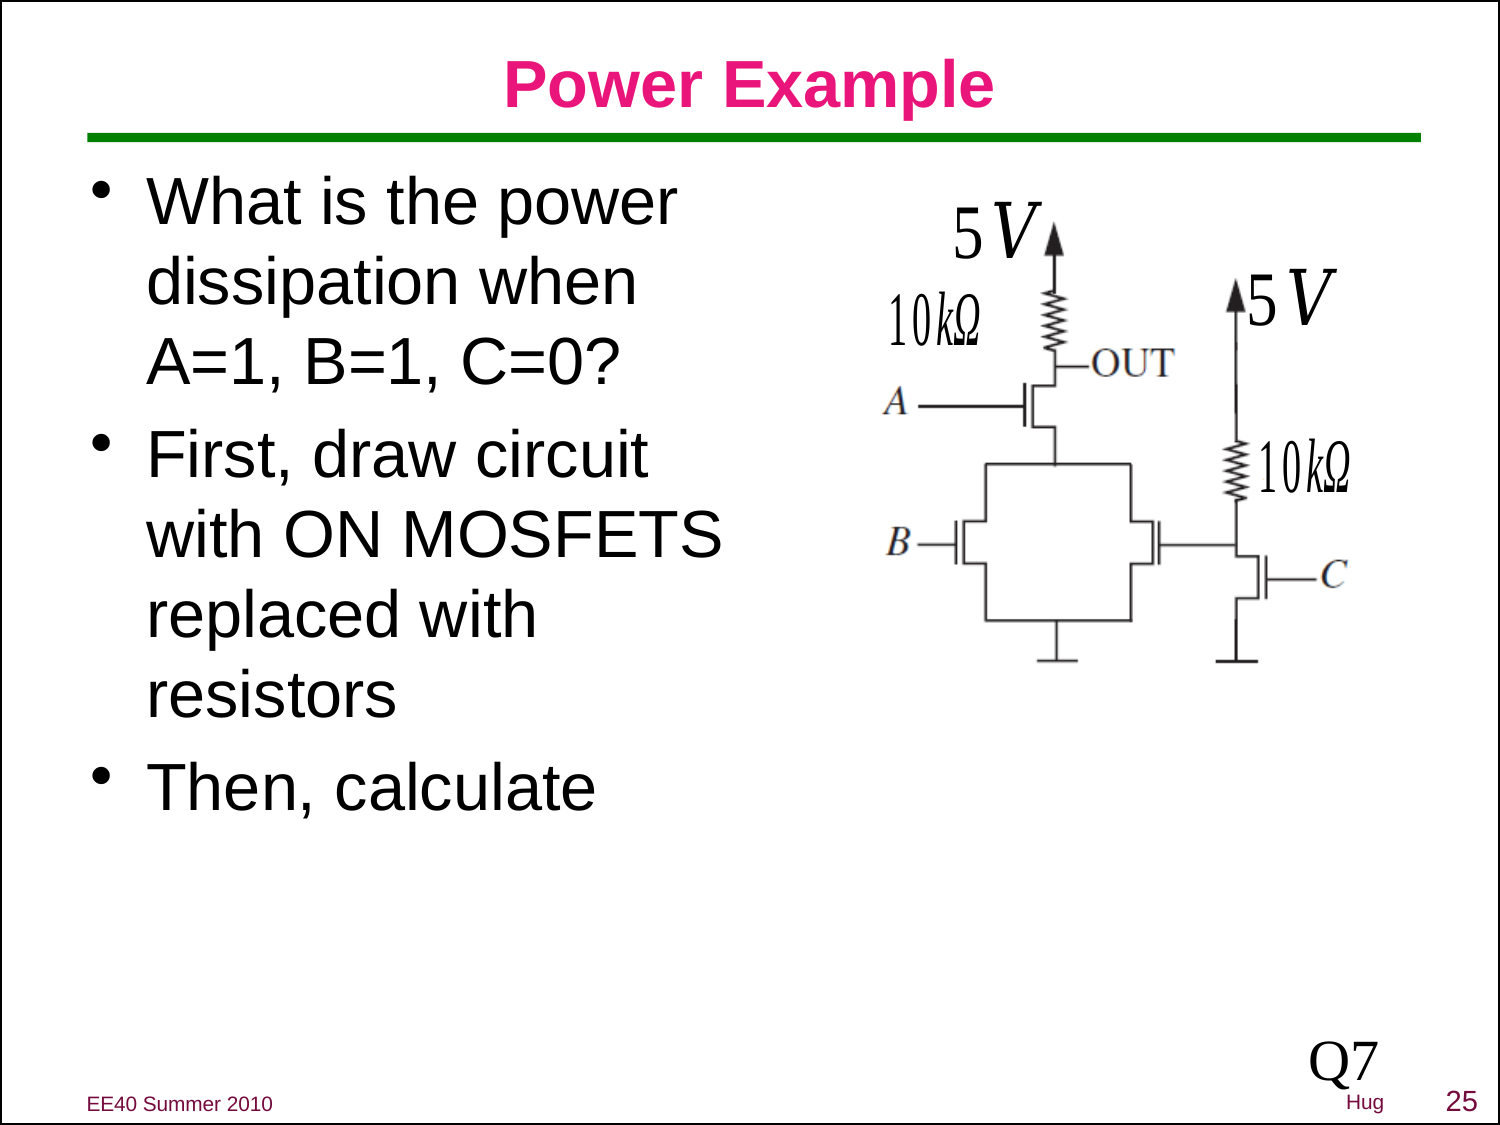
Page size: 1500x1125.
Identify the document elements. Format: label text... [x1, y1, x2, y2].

picture [873, 207, 1357, 668]
text_box Q7 [1293, 1014, 1462, 1100]
title Power Example [74, 37, 1426, 126]
